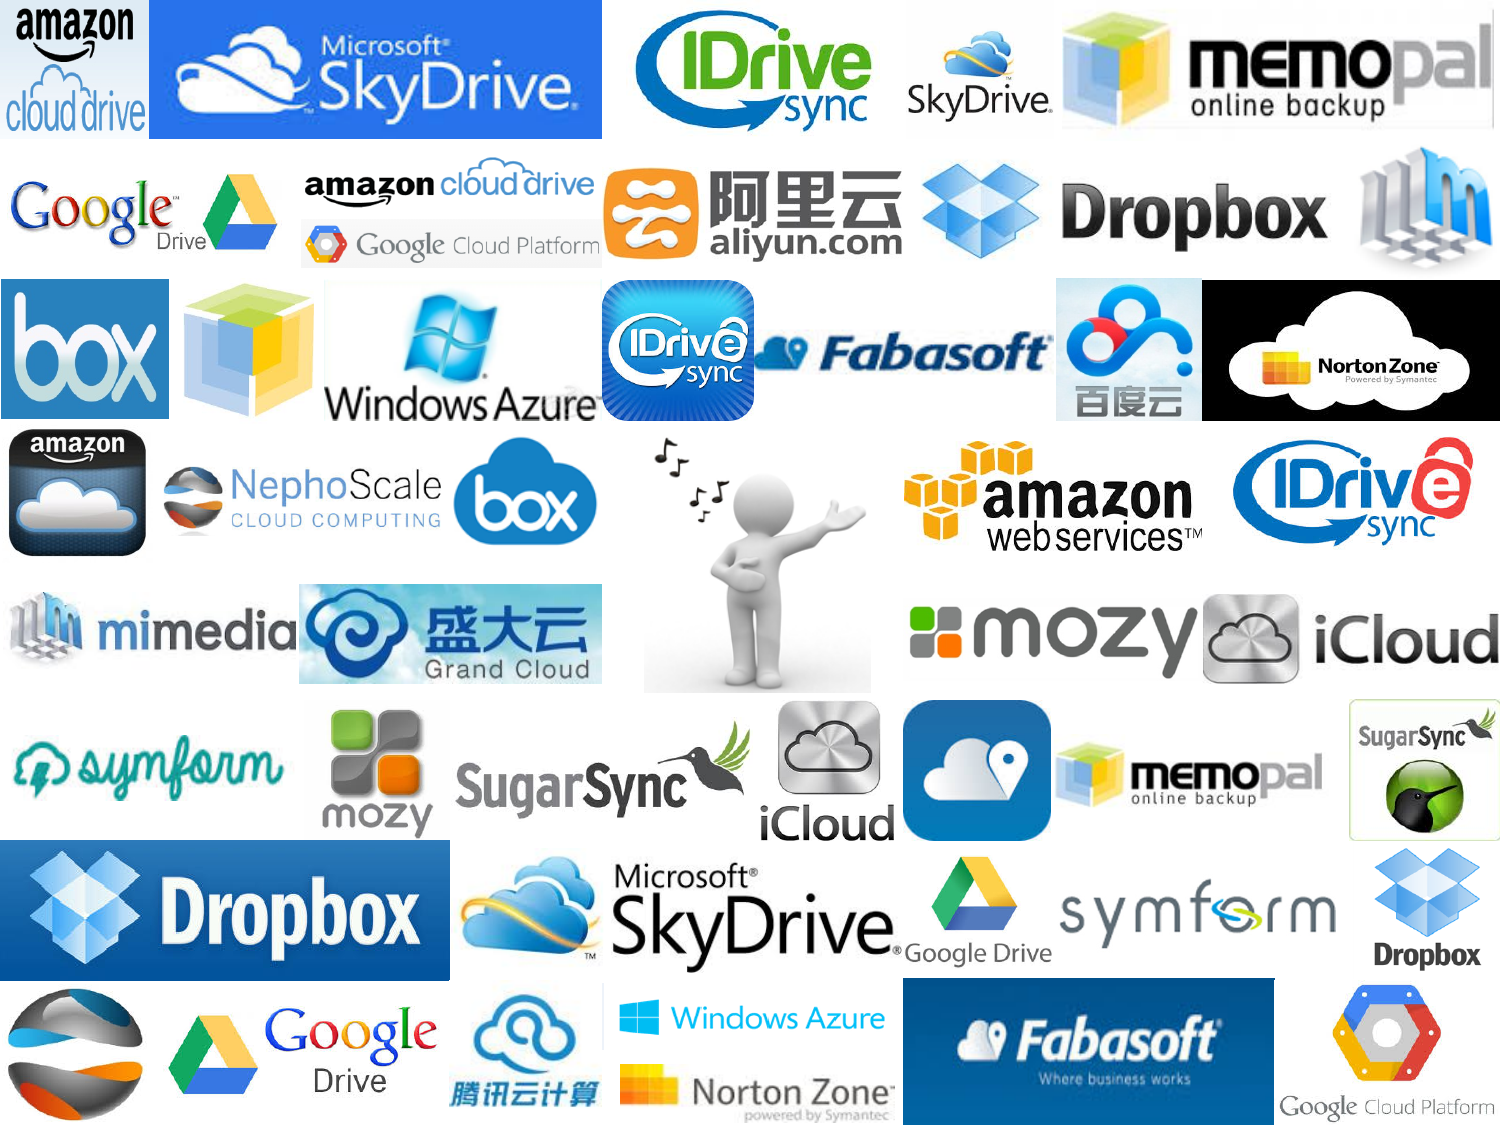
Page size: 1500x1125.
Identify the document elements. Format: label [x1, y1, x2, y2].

picture [644, 433, 871, 693]
text_box [0, 0, 1500, 1125]
